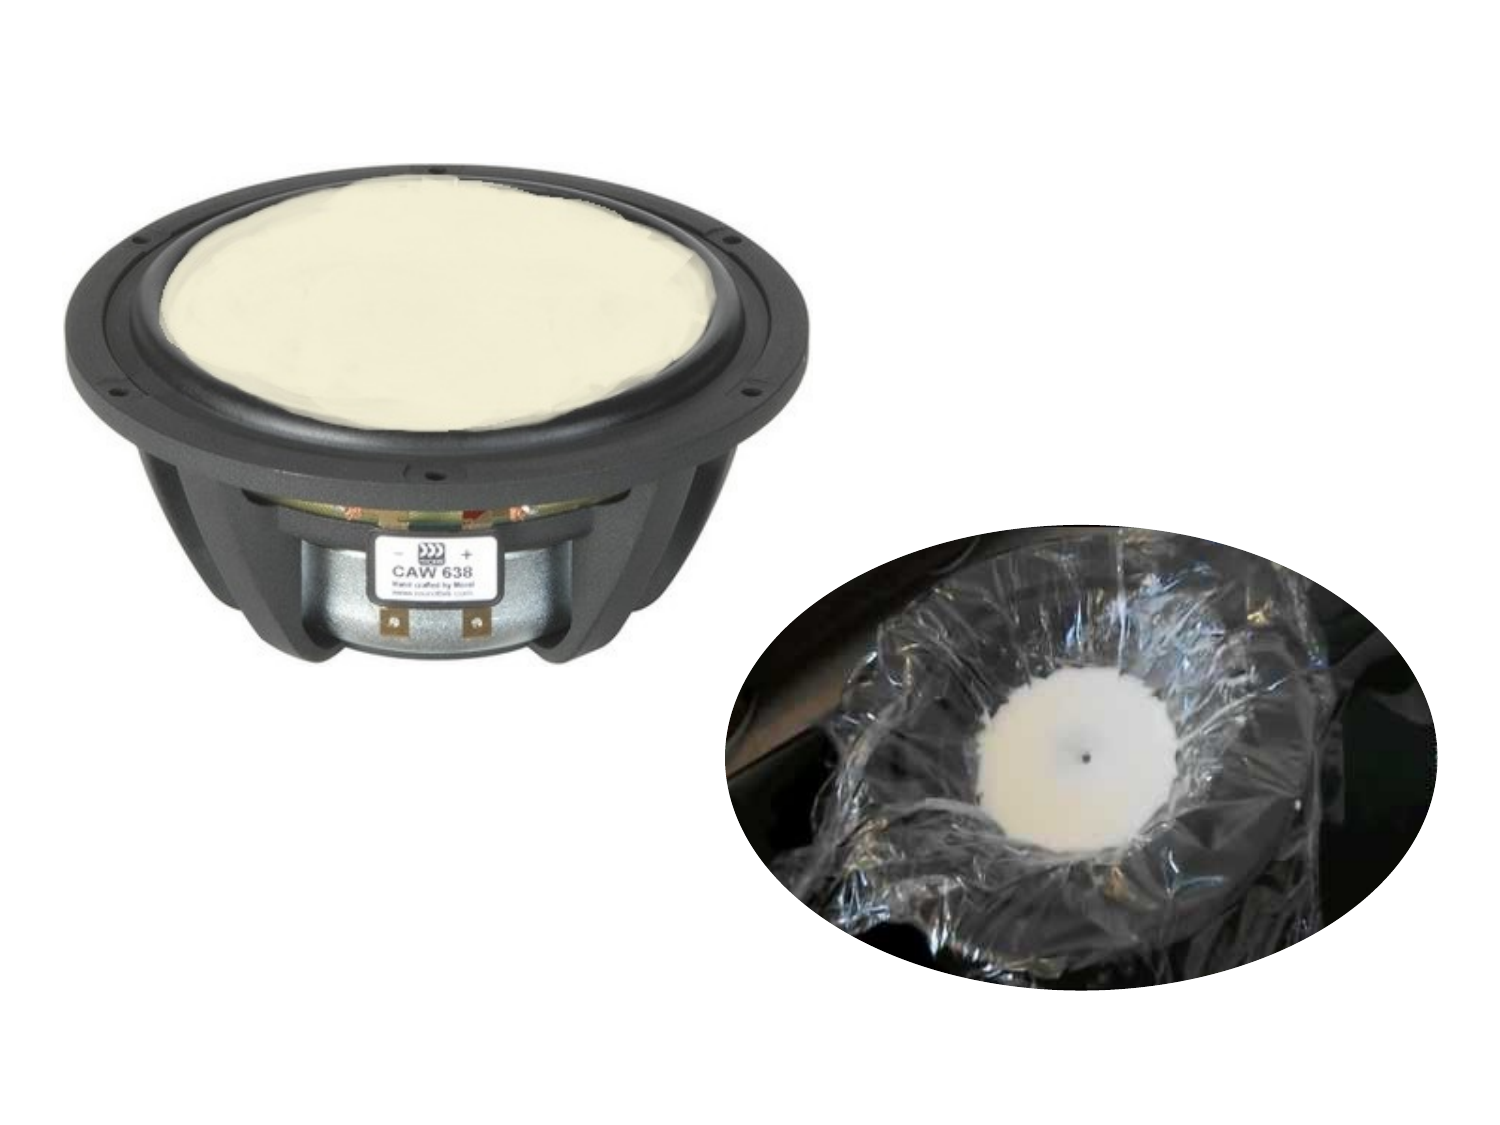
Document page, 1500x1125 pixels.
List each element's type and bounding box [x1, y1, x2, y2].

picture [62, 162, 1438, 991]
